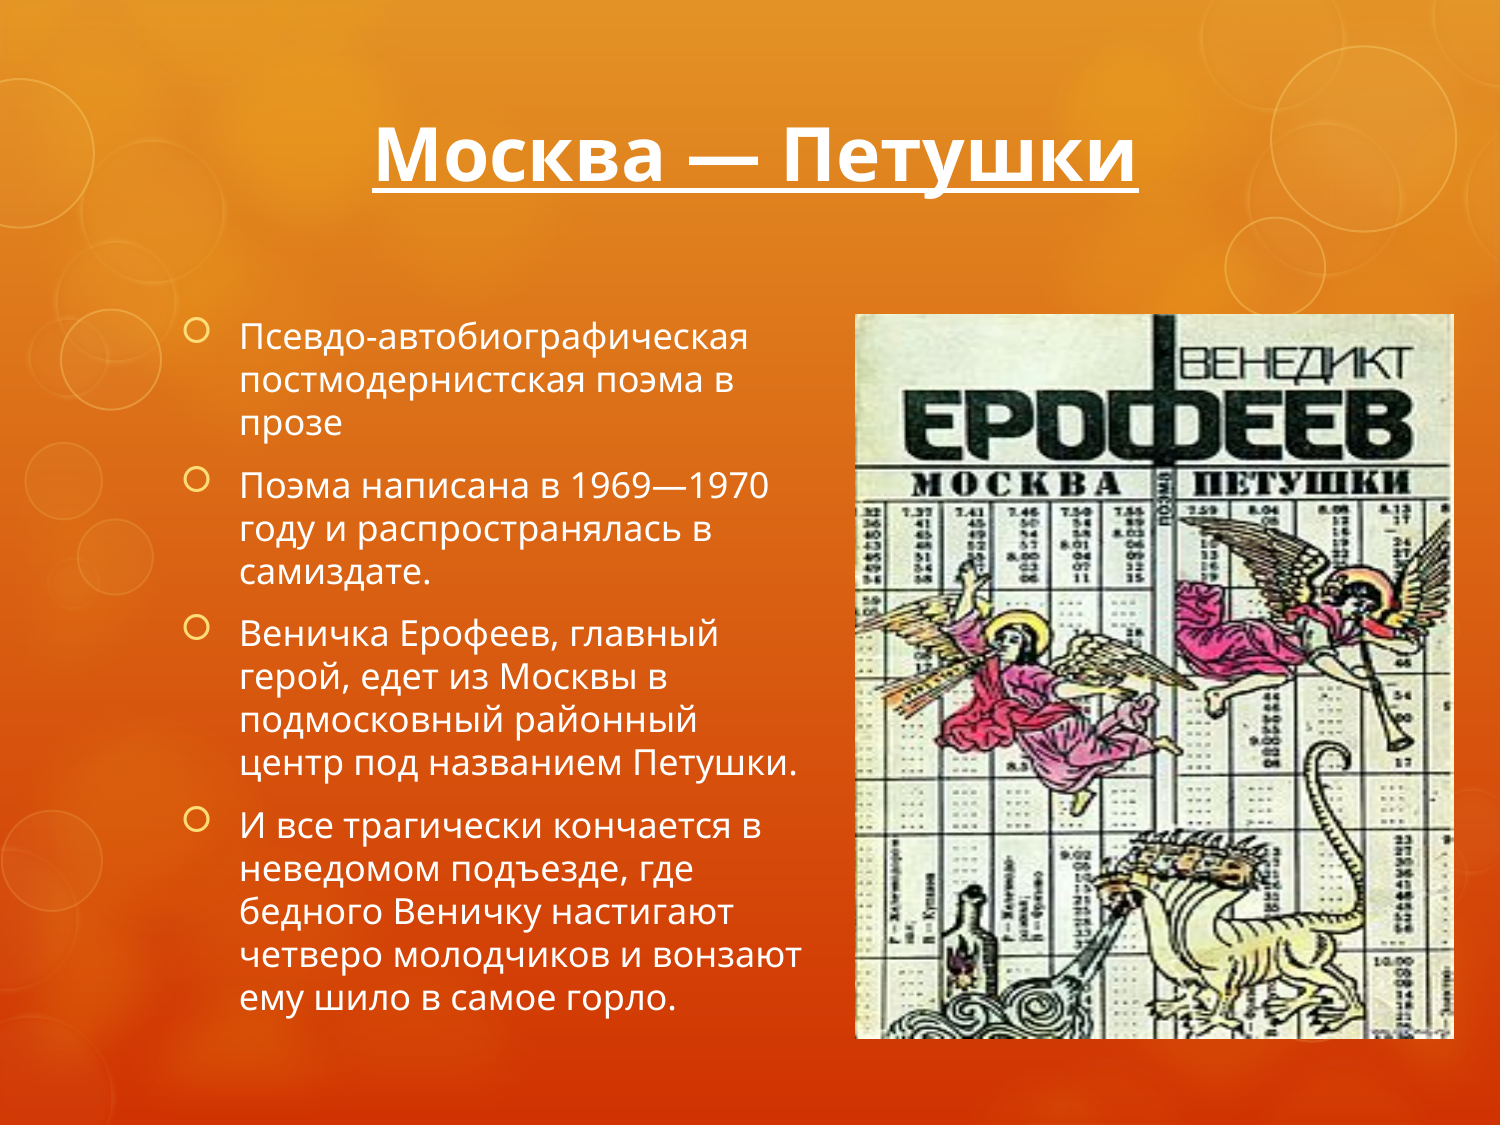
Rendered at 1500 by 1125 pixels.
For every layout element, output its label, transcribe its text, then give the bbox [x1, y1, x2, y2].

picture [854, 313, 1454, 1039]
list Псевдо-автобиографическая постмодернистская поэма в прозе Поэма написана в 1969—1970 году и распространялась в самиздате. Веничка Ерофеев, главный герой, едет из Москвы в подмосковный районный центр под названием Петушки. И все трагически кончается в неведомом подъезде, где бедного Веничку настигают четверо молодчиков и вонзают ему шило в самое горло. [165, 296, 821, 1035]
title Москва — Петушки [171, 113, 1340, 270]
